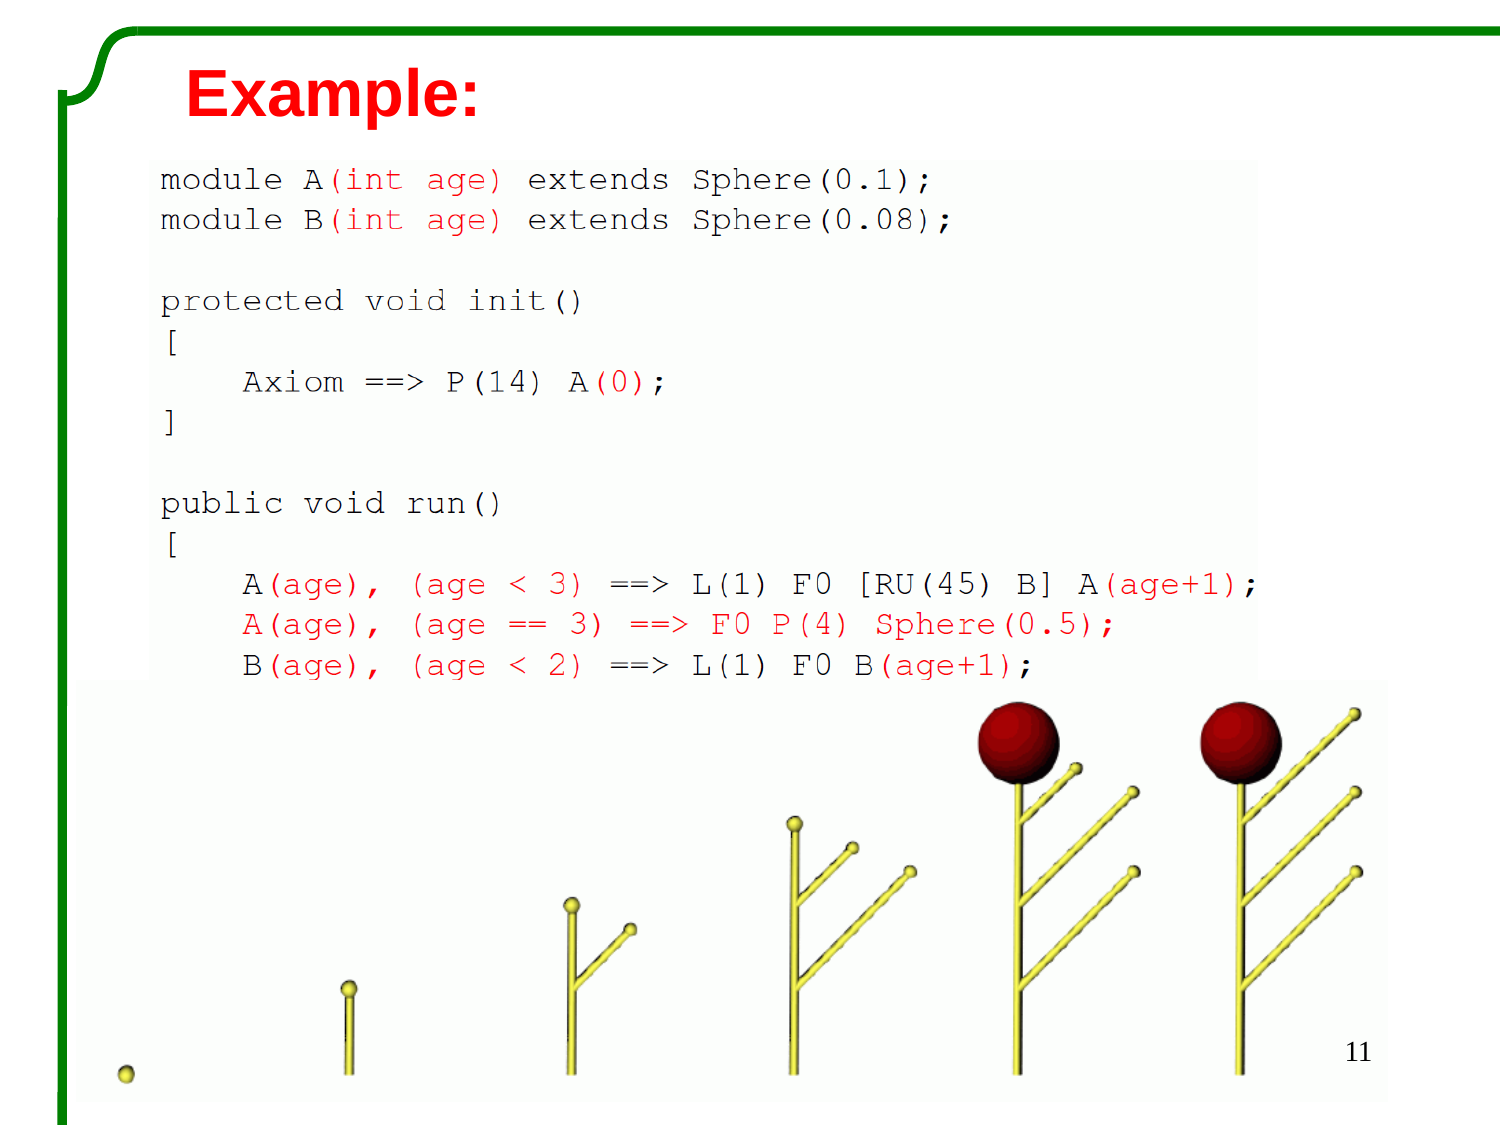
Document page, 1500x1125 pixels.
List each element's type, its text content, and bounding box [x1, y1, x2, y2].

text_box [64, 28, 136, 104]
picture [76, 160, 1388, 1102]
text_box Example: [171, 42, 502, 138]
